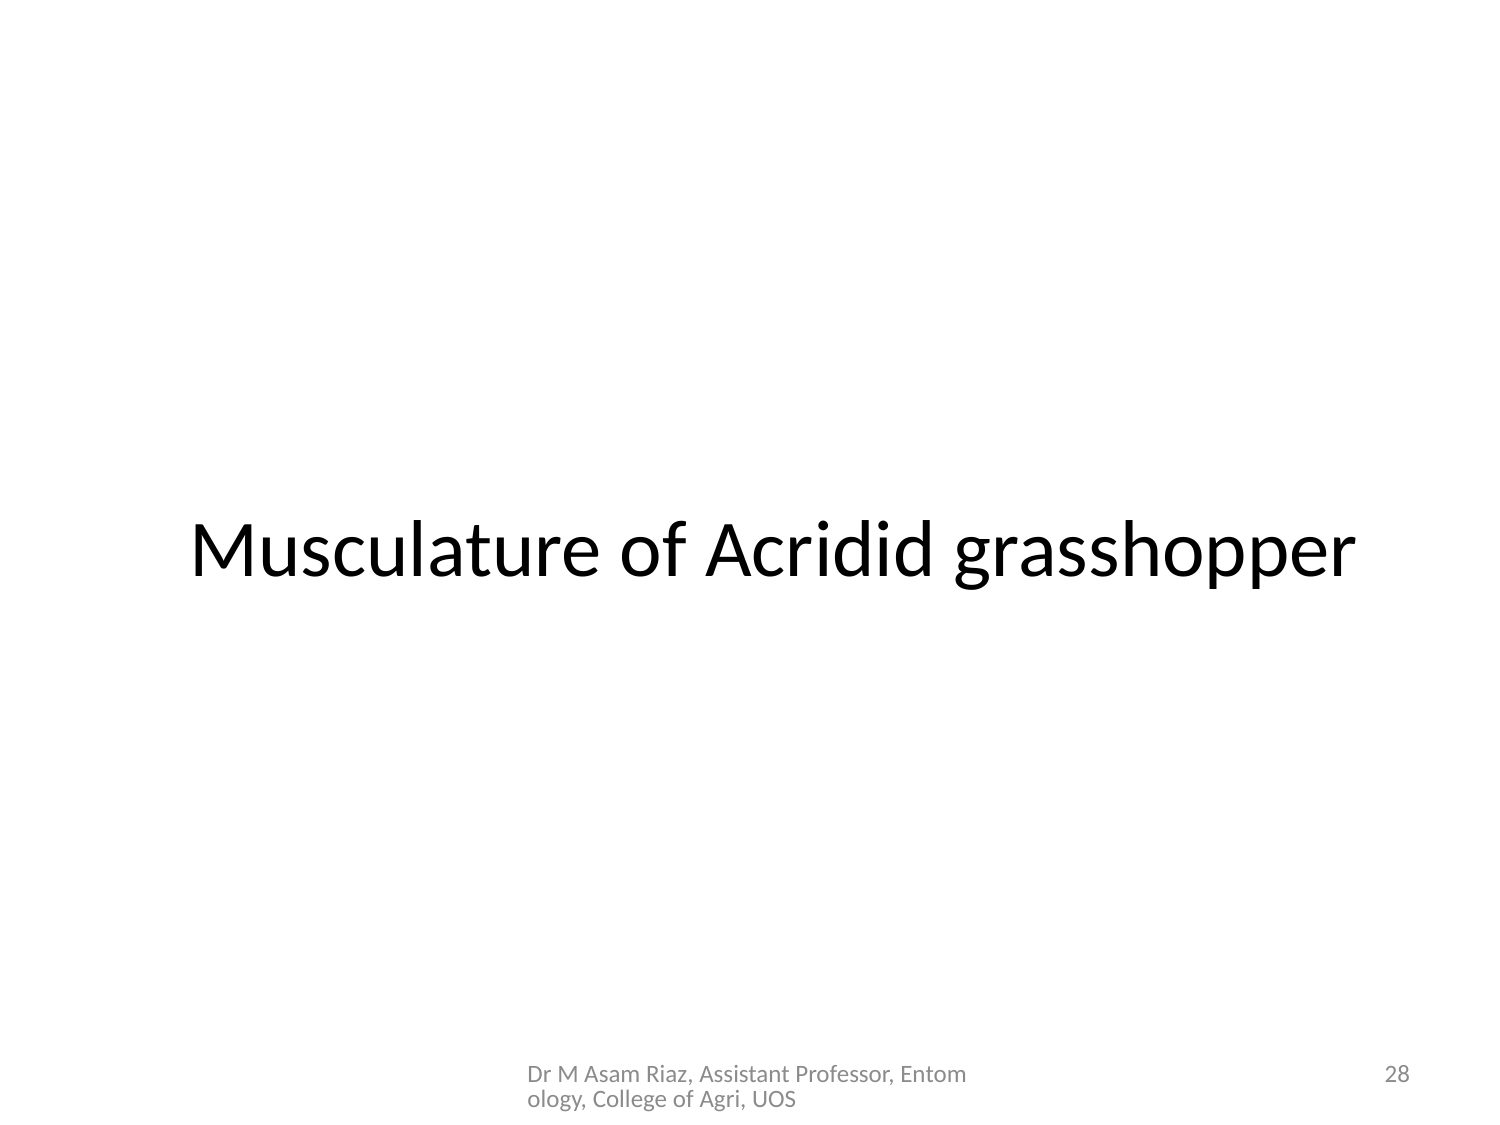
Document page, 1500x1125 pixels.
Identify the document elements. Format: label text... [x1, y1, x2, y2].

slide_number 28 [1074, 1042, 1425, 1103]
footer Dr M Asam Riaz, Assistant Professor, Entomology, College of Agri, UOS [512, 1042, 988, 1103]
title Musculature of Acridid grasshopper [99, 450, 1450, 638]
